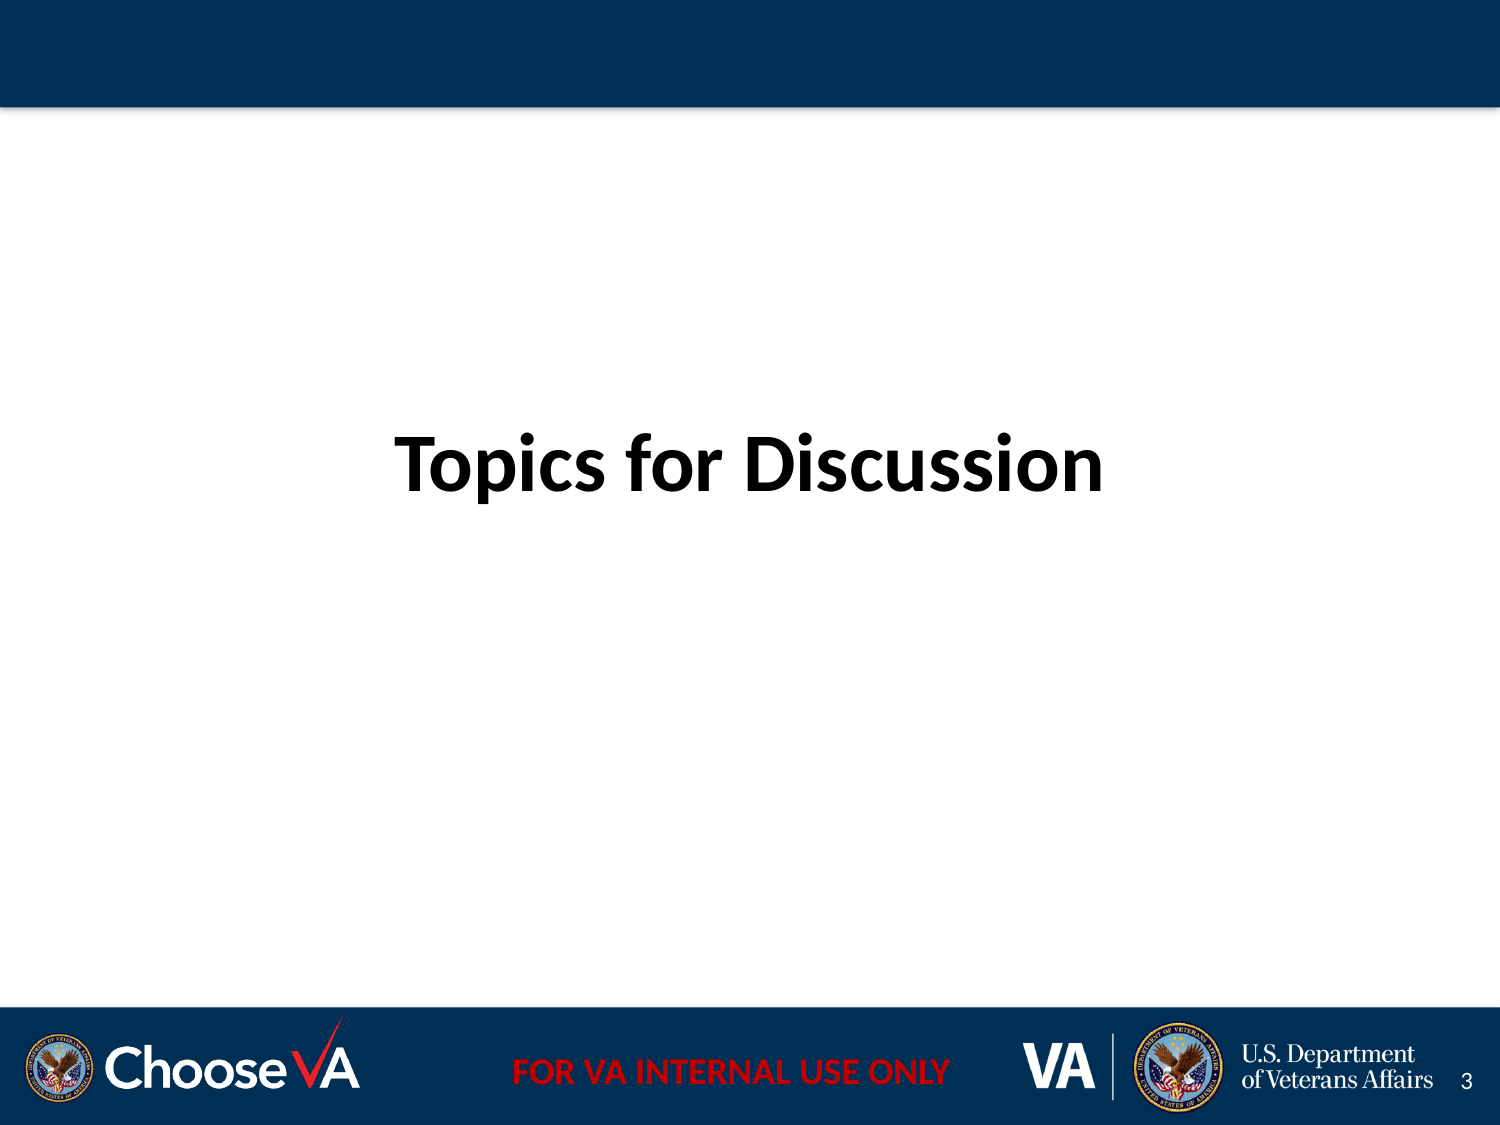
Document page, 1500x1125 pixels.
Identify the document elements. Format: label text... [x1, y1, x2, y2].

picture [1017, 1014, 1438, 1120]
text_box Topics for Discussion [162, 401, 1338, 516]
picture [24, 1012, 360, 1103]
slide_number 3 [1425, 1049, 1489, 1110]
